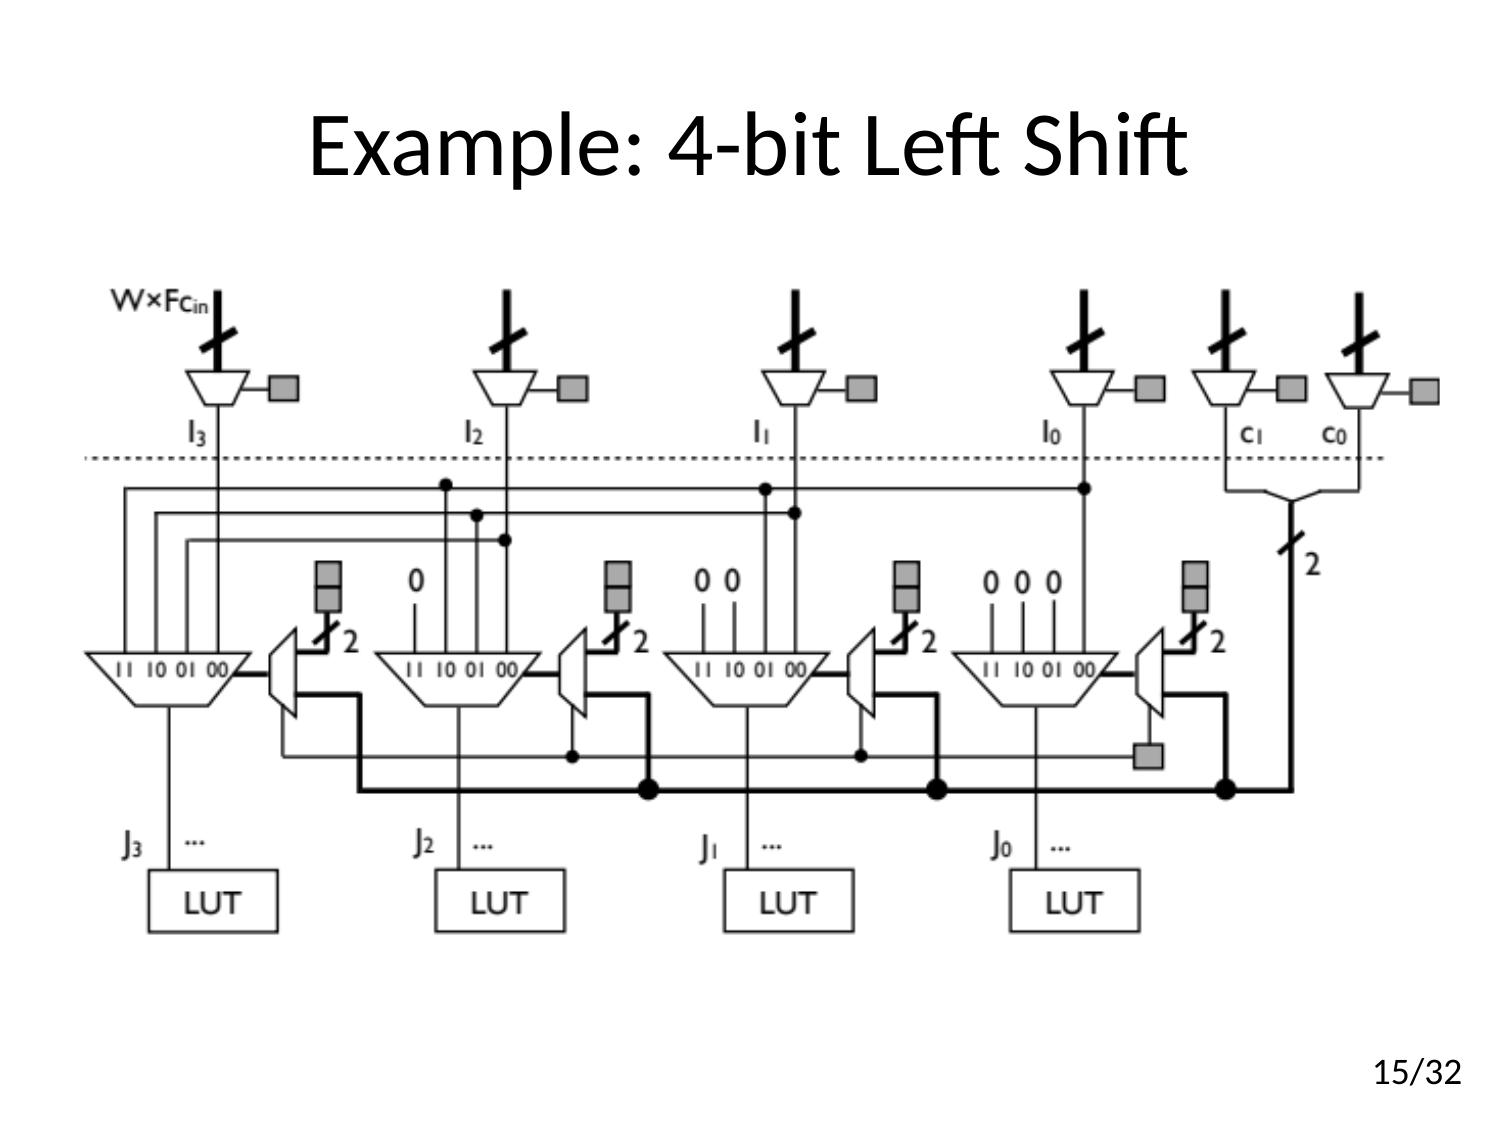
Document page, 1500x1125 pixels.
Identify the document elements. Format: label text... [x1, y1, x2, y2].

title Example: 4-bit Left Shift [75, 45, 1425, 233]
text_box 15/32 [1352, 1039, 1478, 1100]
picture [76, 262, 1440, 940]
